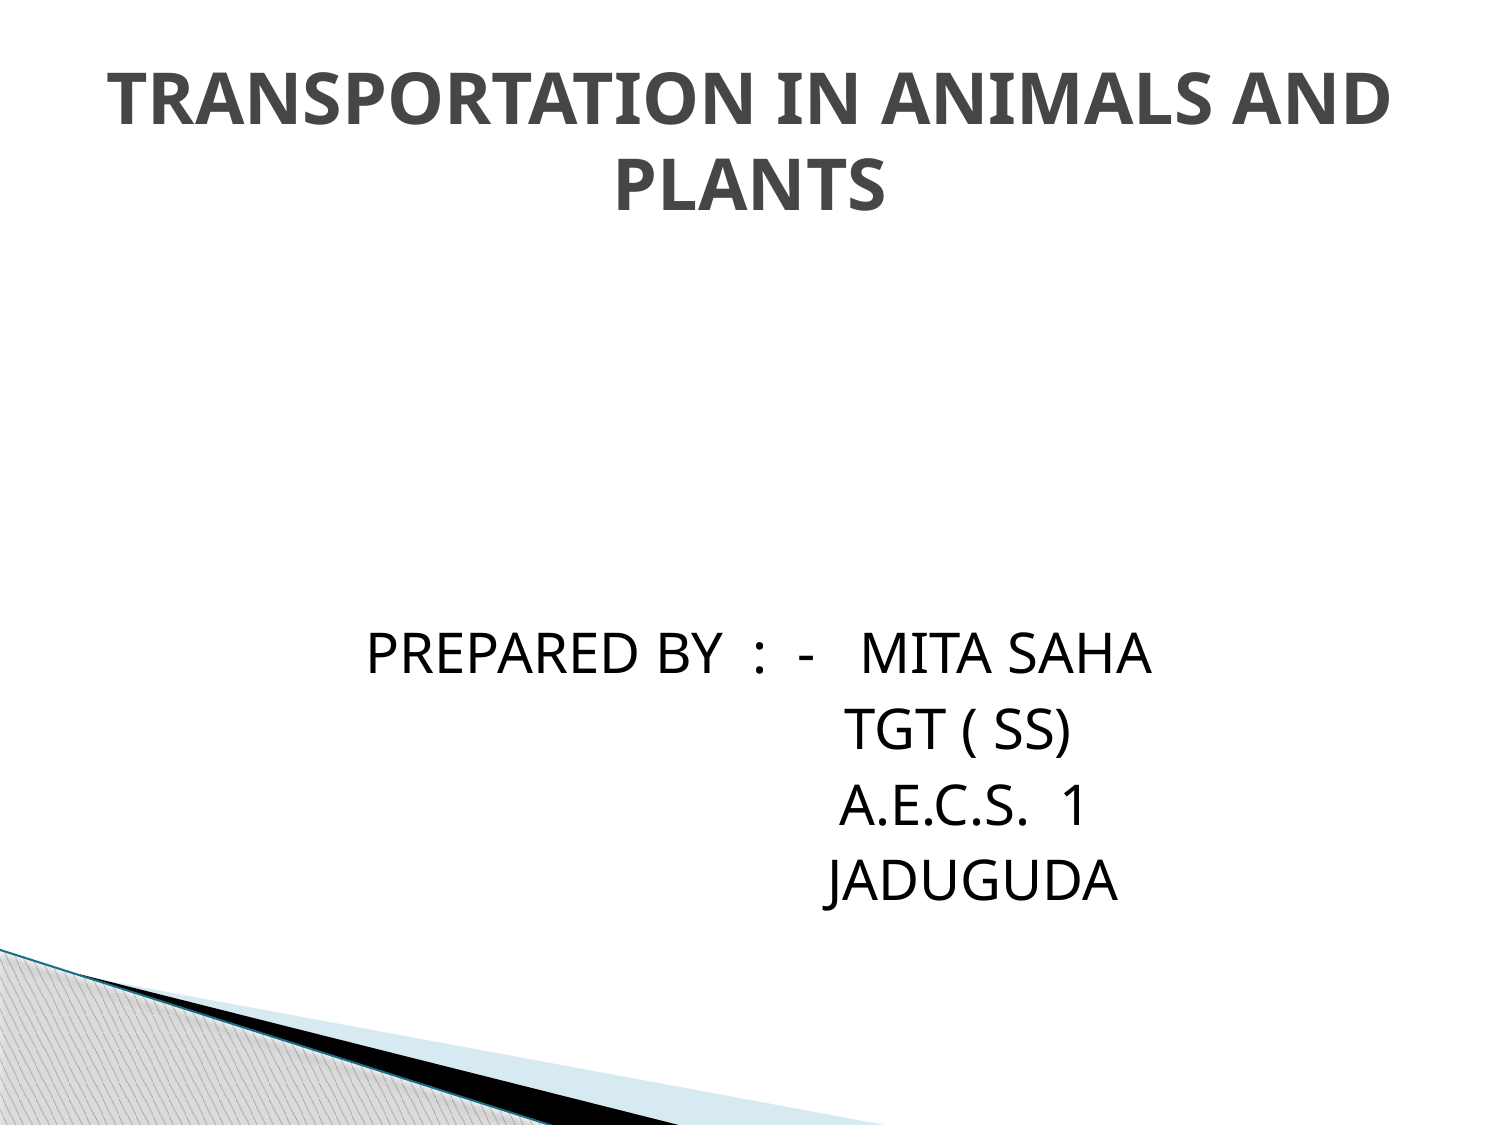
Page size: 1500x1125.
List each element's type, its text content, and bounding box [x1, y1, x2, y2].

title TRANSPORTATION IN ANIMALS AND PLANTS [75, 45, 1425, 233]
list PREPARED BY : - MITA SAHA TGT ( SS) A.E.C.S. 1 JADUGUDA [75, 609, 1425, 986]
